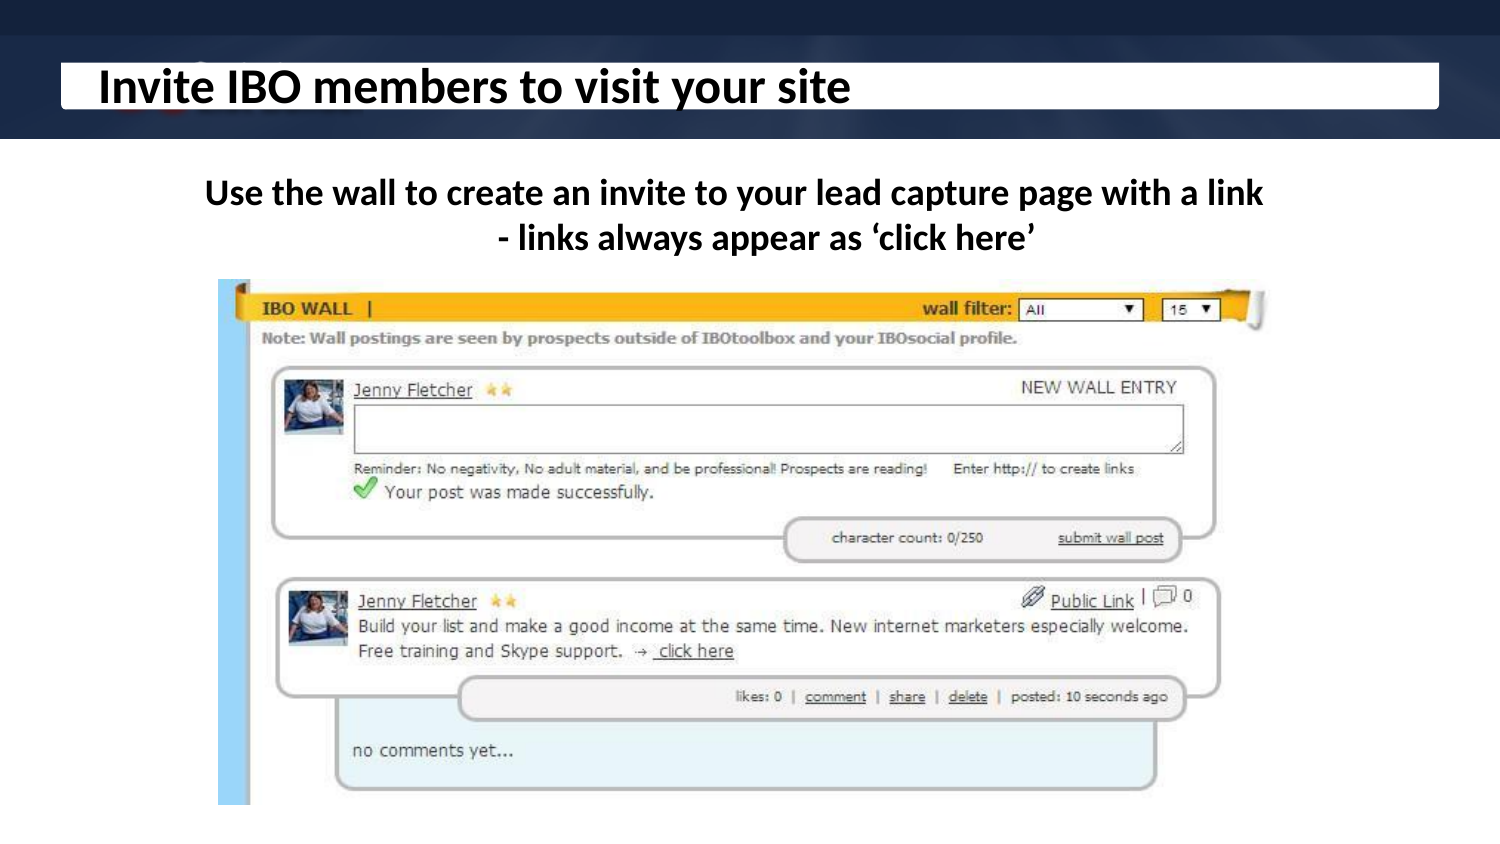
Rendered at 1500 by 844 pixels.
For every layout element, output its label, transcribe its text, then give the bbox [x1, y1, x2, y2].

picture [218, 279, 1282, 806]
title Invite IBO members to visit your site [62, 0, 888, 129]
picture [0, 0, 1500, 139]
list Use the wall to create an invite to your lead capture page with a link - links always appear as ‘click here’ [174, 153, 1304, 658]
